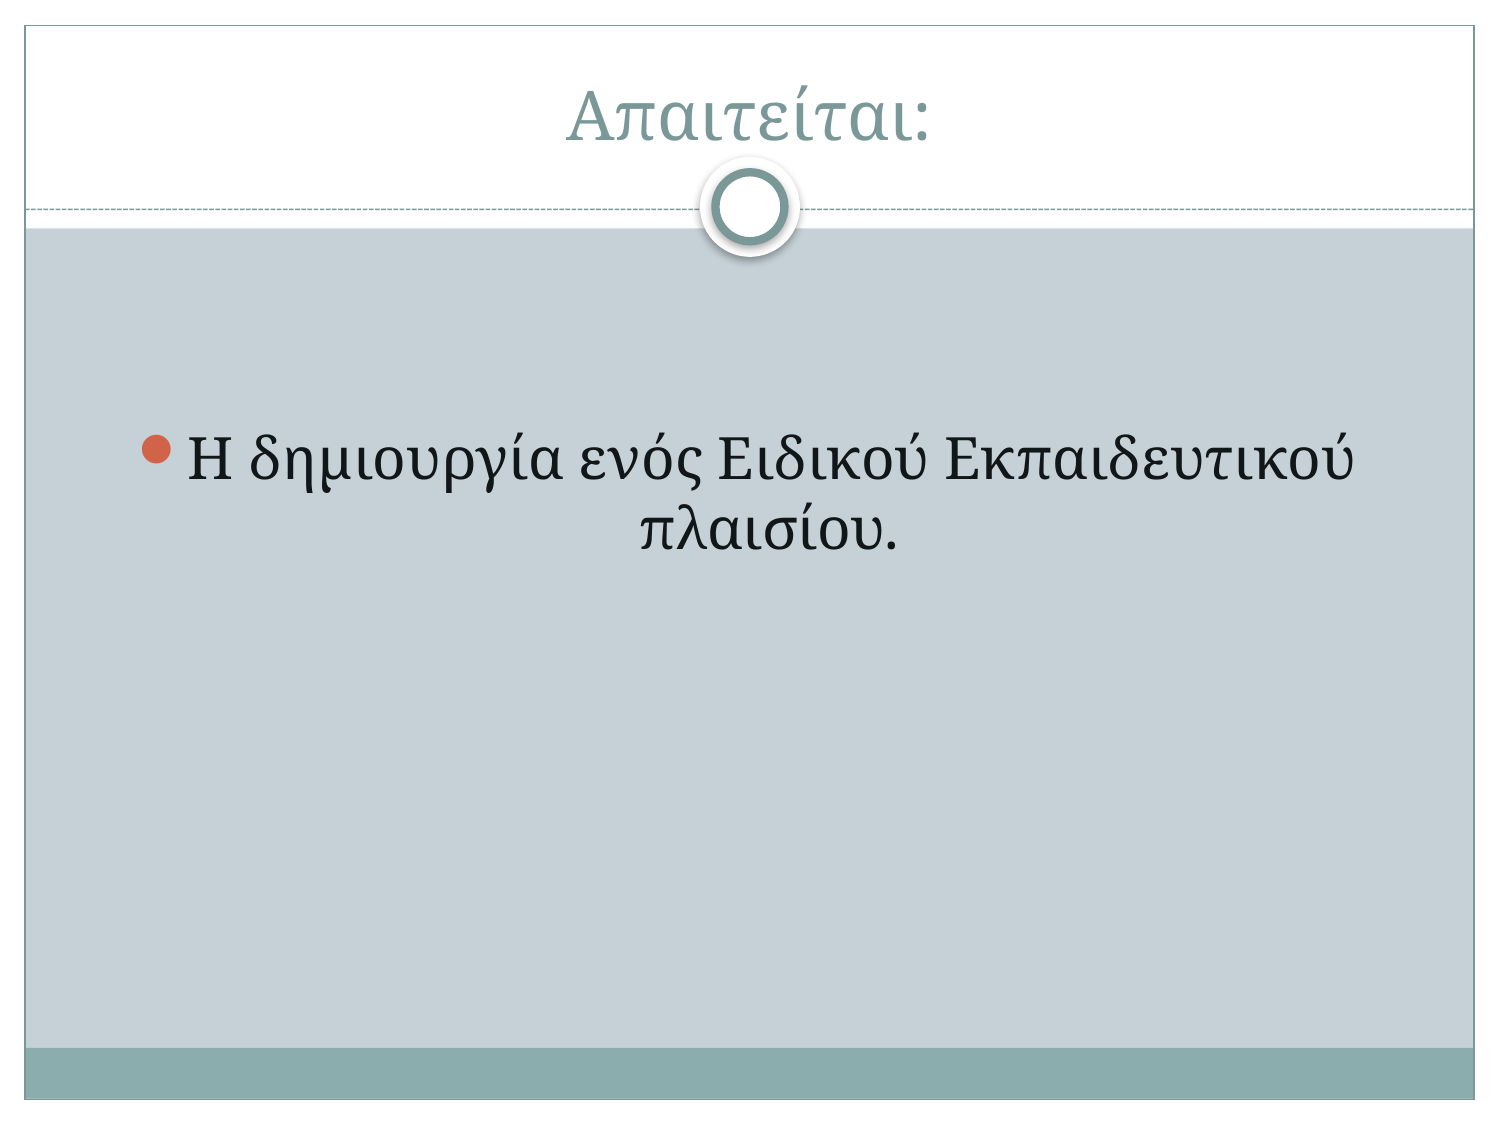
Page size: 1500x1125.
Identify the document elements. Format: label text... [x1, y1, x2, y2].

list Η δημιουργία ενός Ειδικού Εκπαιδευτικού πλαισίου. [49, 250, 1445, 1001]
title Απαιτείται: [49, 37, 1450, 162]
